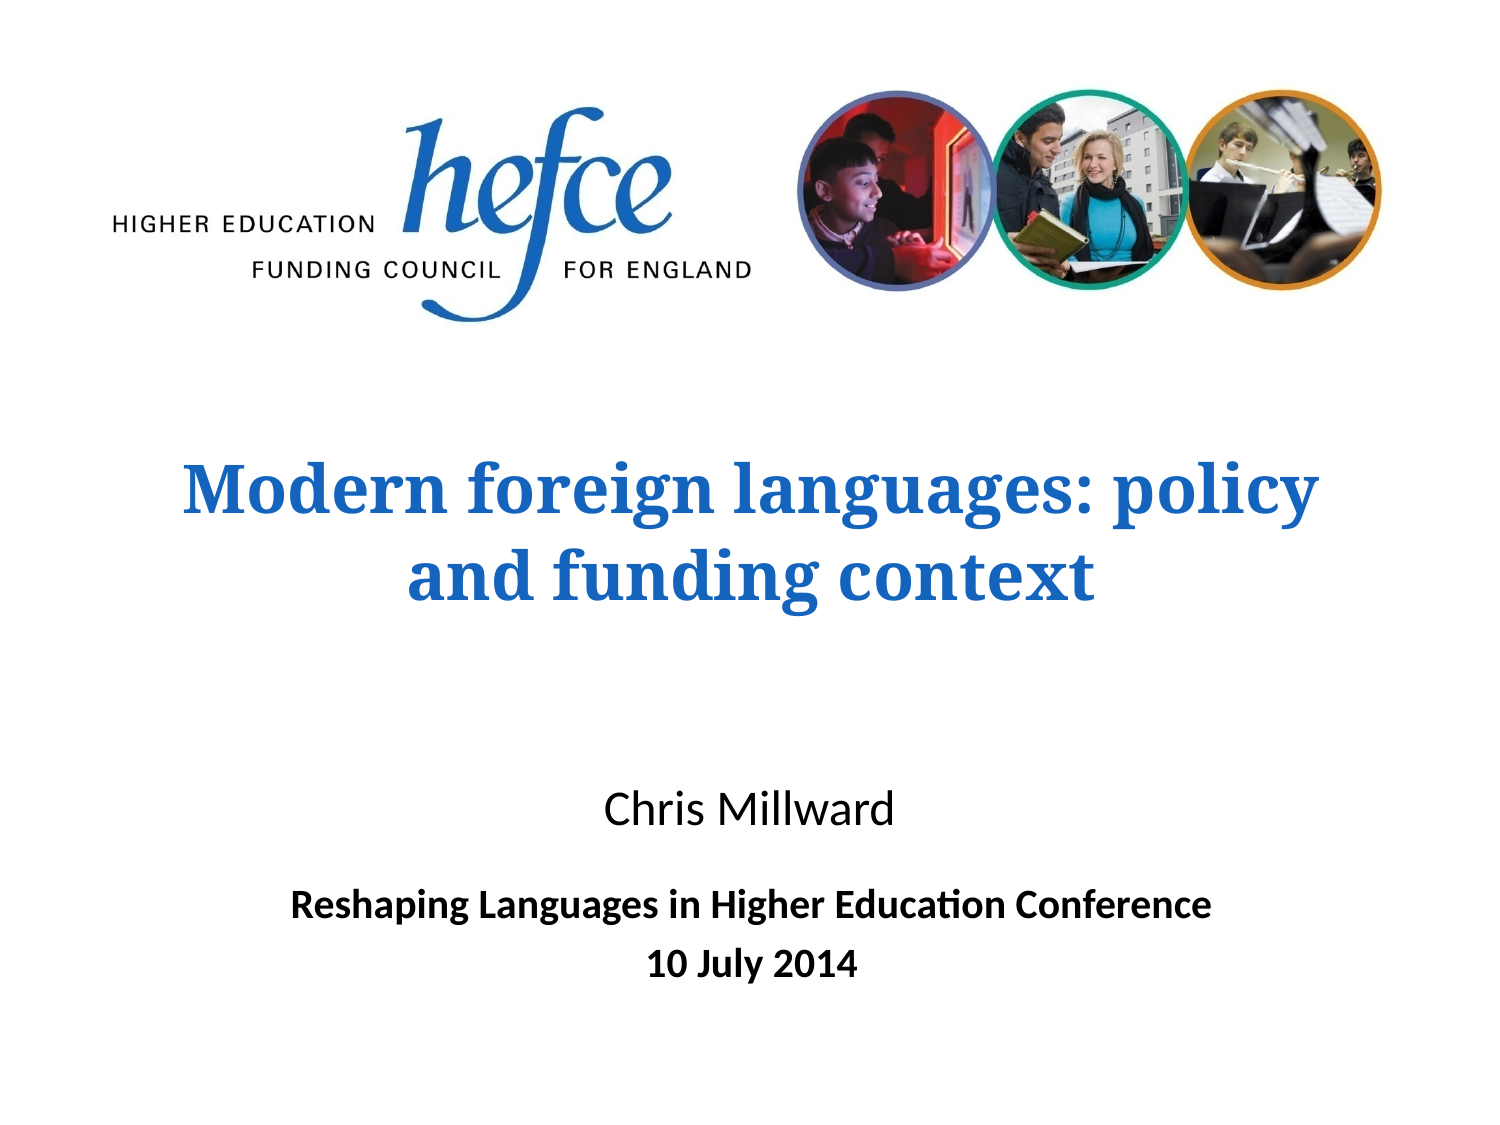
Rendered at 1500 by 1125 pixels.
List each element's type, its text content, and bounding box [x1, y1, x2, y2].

picture [0, 12, 1500, 371]
text_box Reshaping Languages in Higher Education Conference 10 July 2014 [101, 810, 1402, 969]
text_box Chris Millward [100, 776, 1400, 811]
title Modern foreign languages: policy and funding context [101, 432, 1402, 622]
